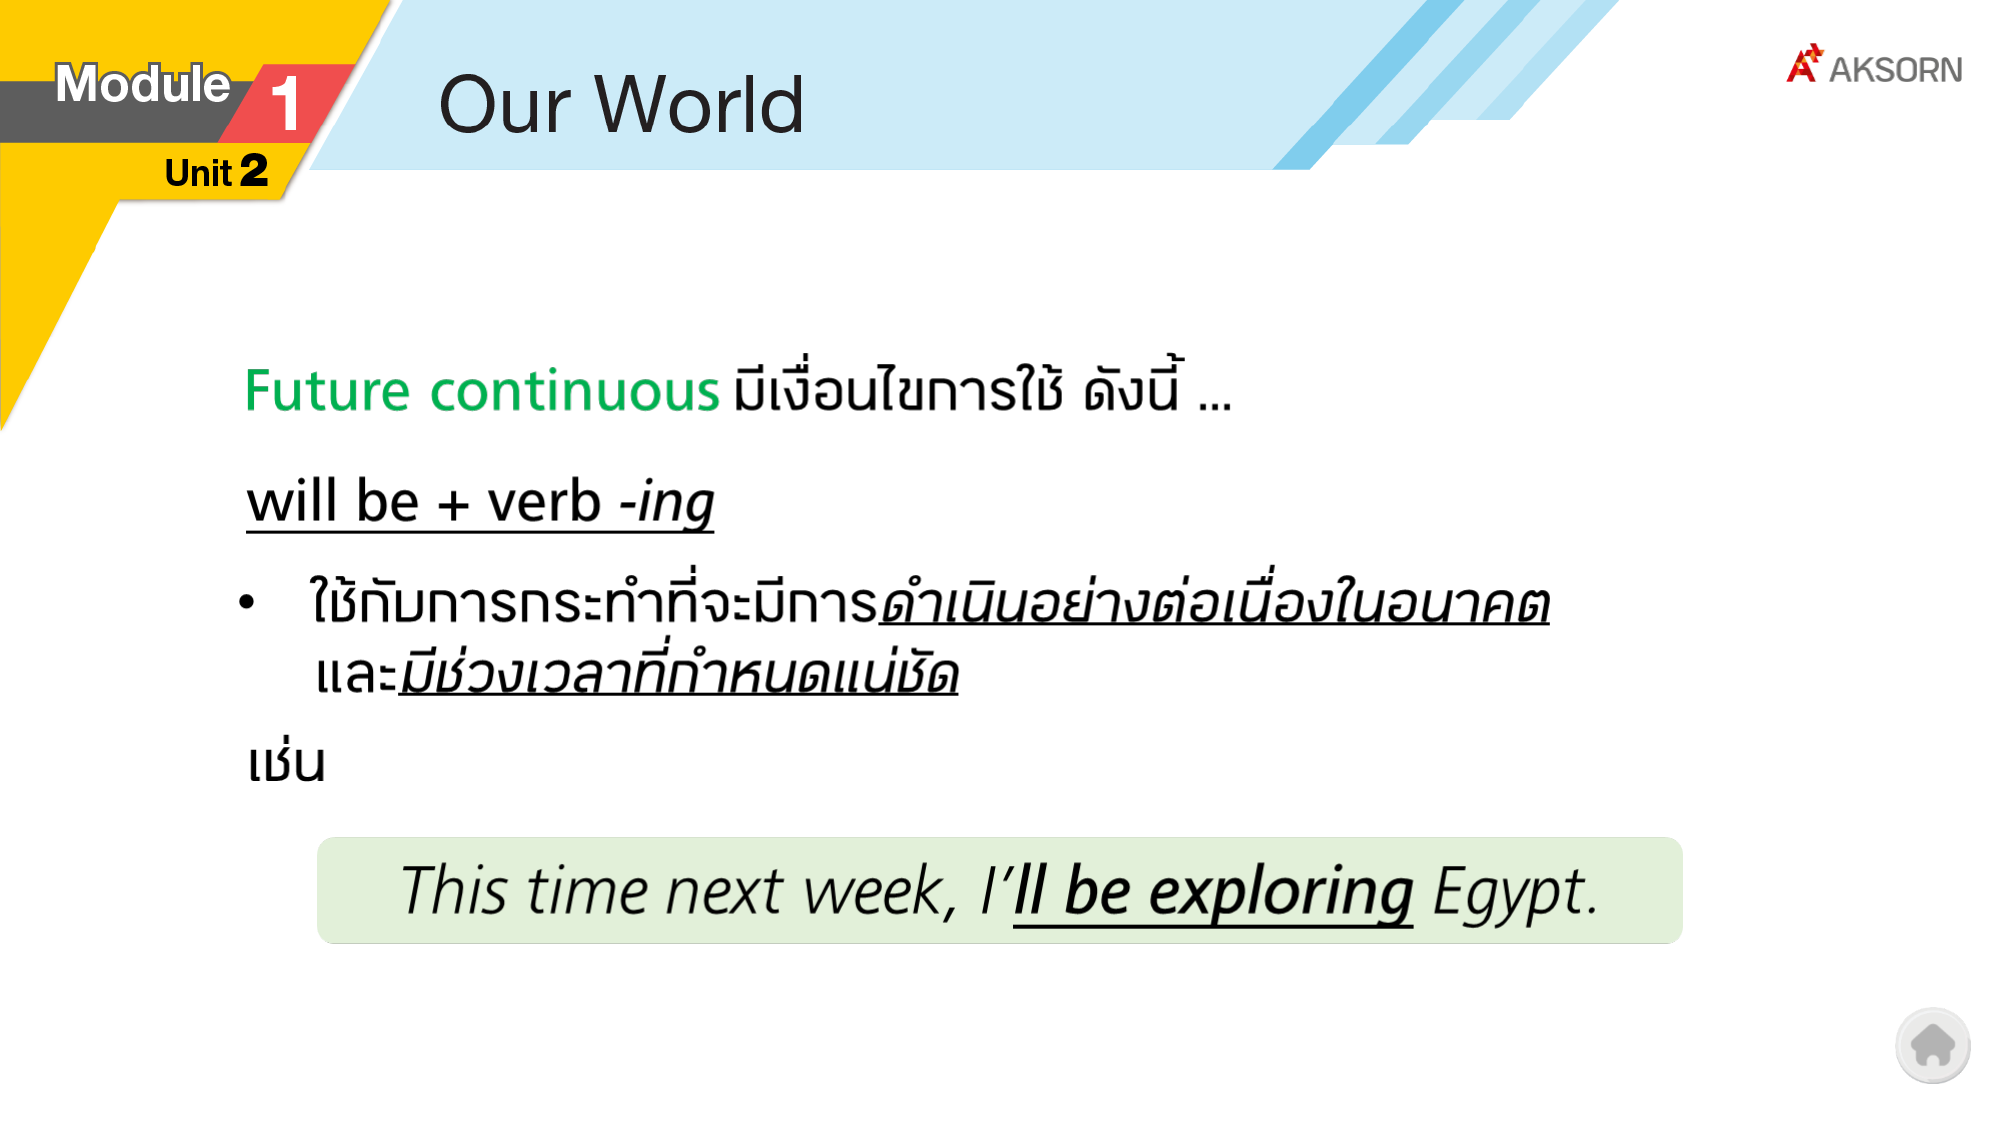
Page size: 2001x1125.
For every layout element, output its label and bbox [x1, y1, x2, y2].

picture [0, 0, 2000, 971]
picture [1895, 1007, 1971, 1084]
